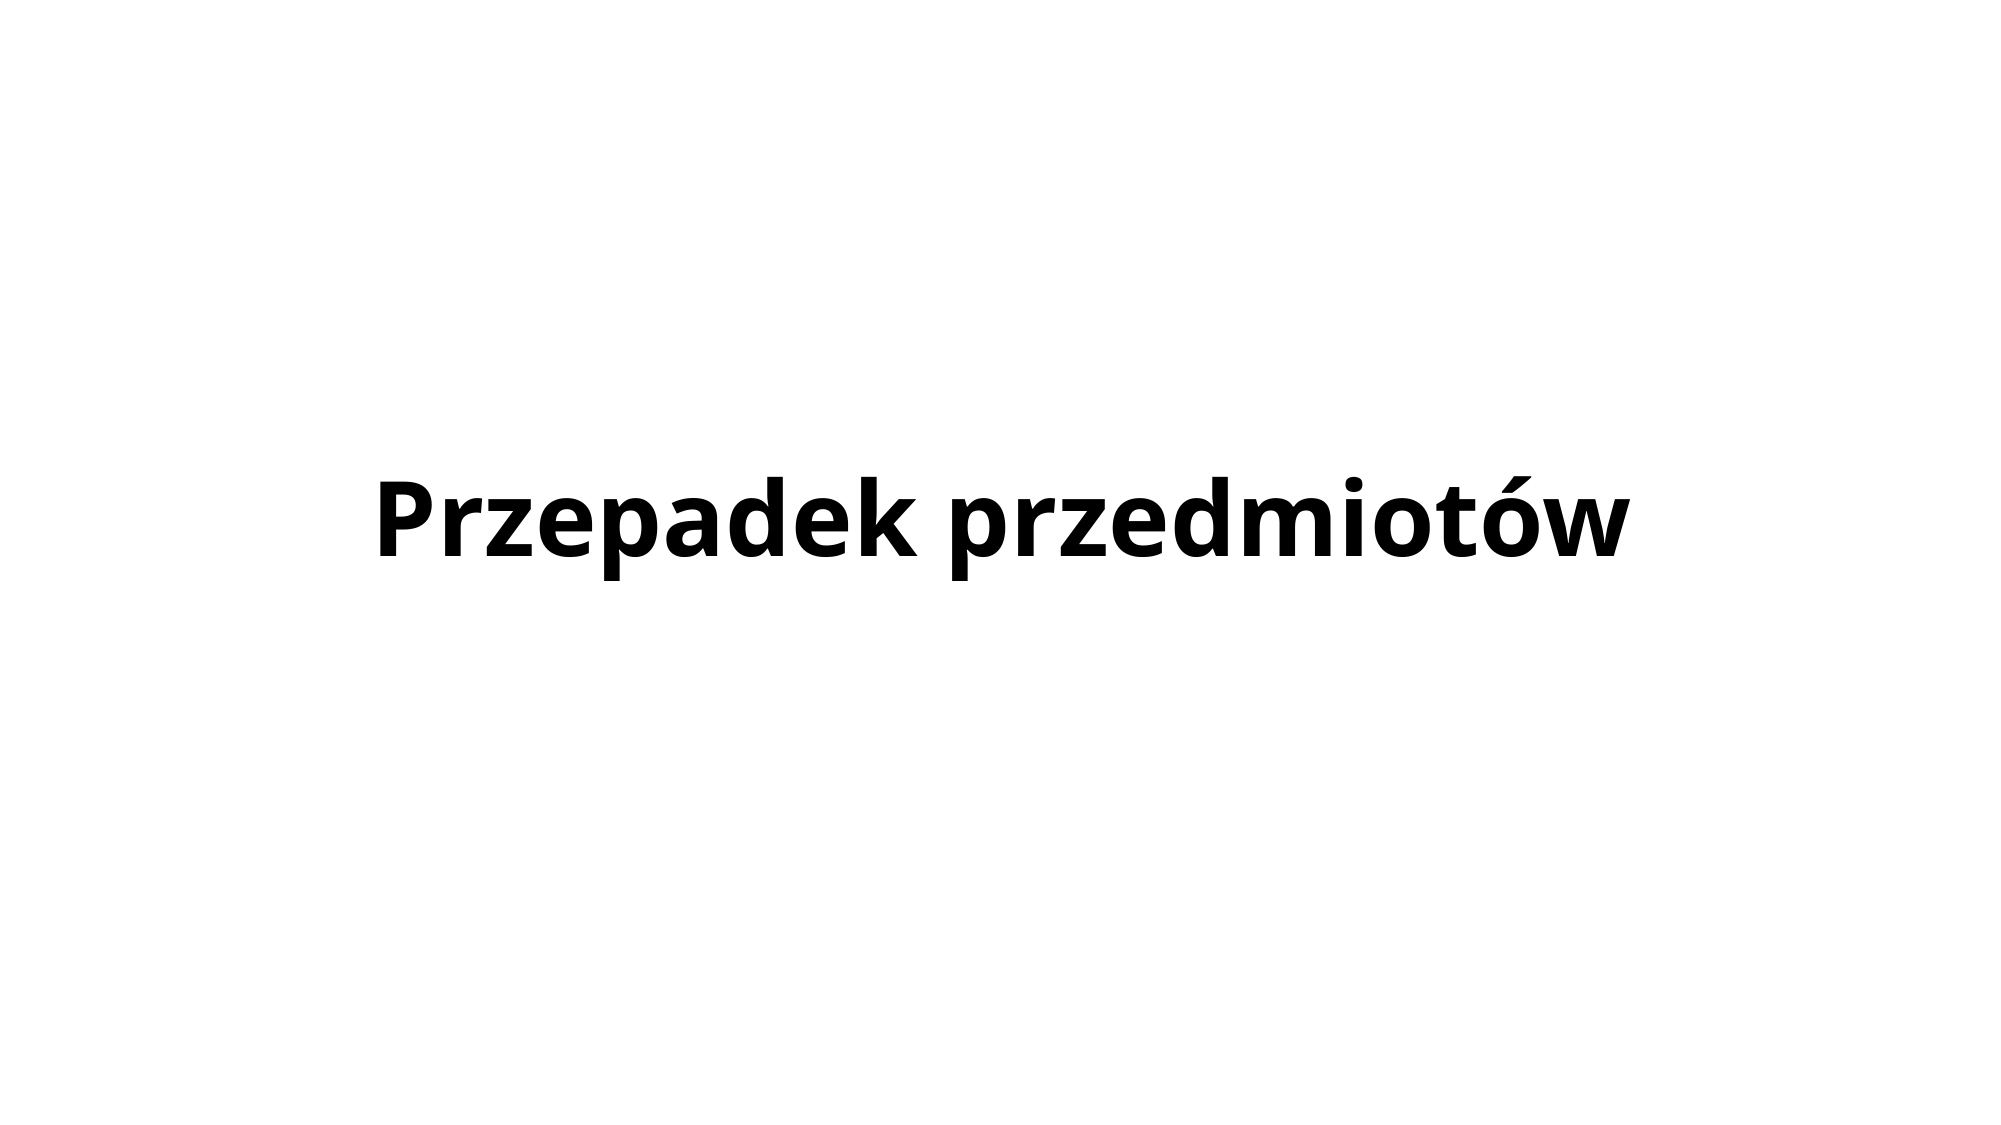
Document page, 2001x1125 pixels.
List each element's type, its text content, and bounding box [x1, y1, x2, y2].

title Przepadek przedmiotów [139, 414, 1865, 632]
